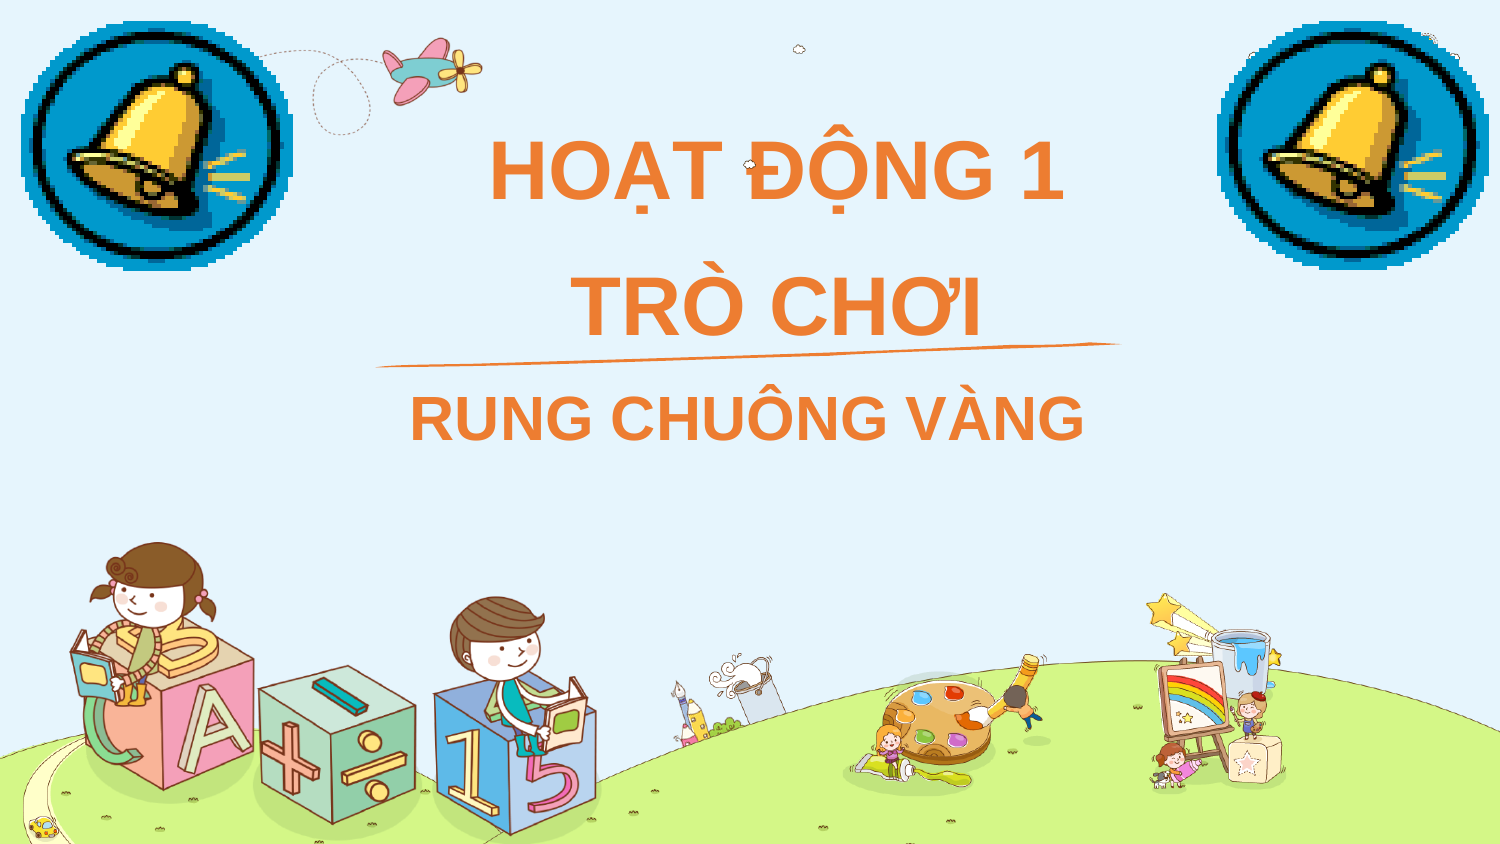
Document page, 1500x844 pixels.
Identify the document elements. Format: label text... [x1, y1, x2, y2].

text_box [375, 358, 750, 368]
text_box HOẠT ĐỘNG 1 [491, 110, 1124, 223]
picture [1217, 177, 1318, 270]
picture [34, 33, 279, 258]
picture [1388, 177, 1489, 270]
picture [748, 13, 1489, 113]
picture [1230, 33, 1475, 257]
picture [21, 21, 122, 113]
picture [21, 178, 122, 271]
text_box [1006, 342, 1122, 349]
picture [192, 21, 801, 271]
picture [0, 515, 1500, 844]
text_box TRÒ CHƠI [548, 246, 1006, 358]
text_box RUNG CHUÔNG VÀNG [409, 377, 1088, 453]
